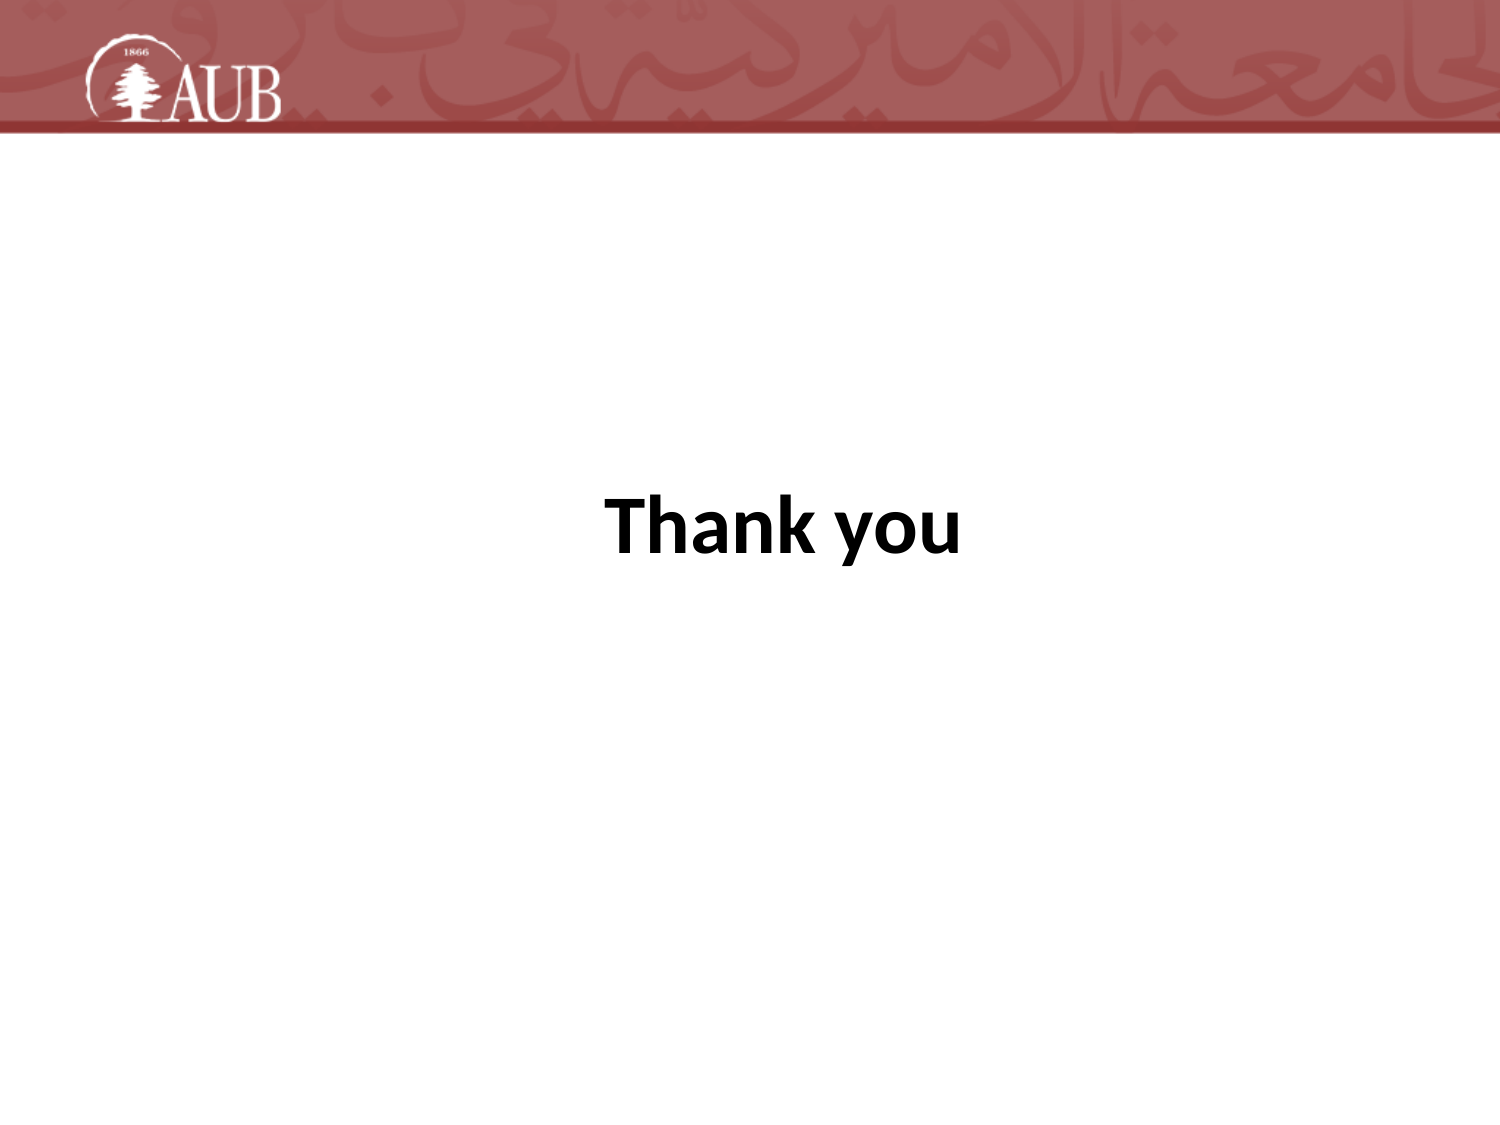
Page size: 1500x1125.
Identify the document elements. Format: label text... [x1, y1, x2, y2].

picture [0, 0, 1500, 1125]
text_box Thank you [589, 462, 978, 578]
